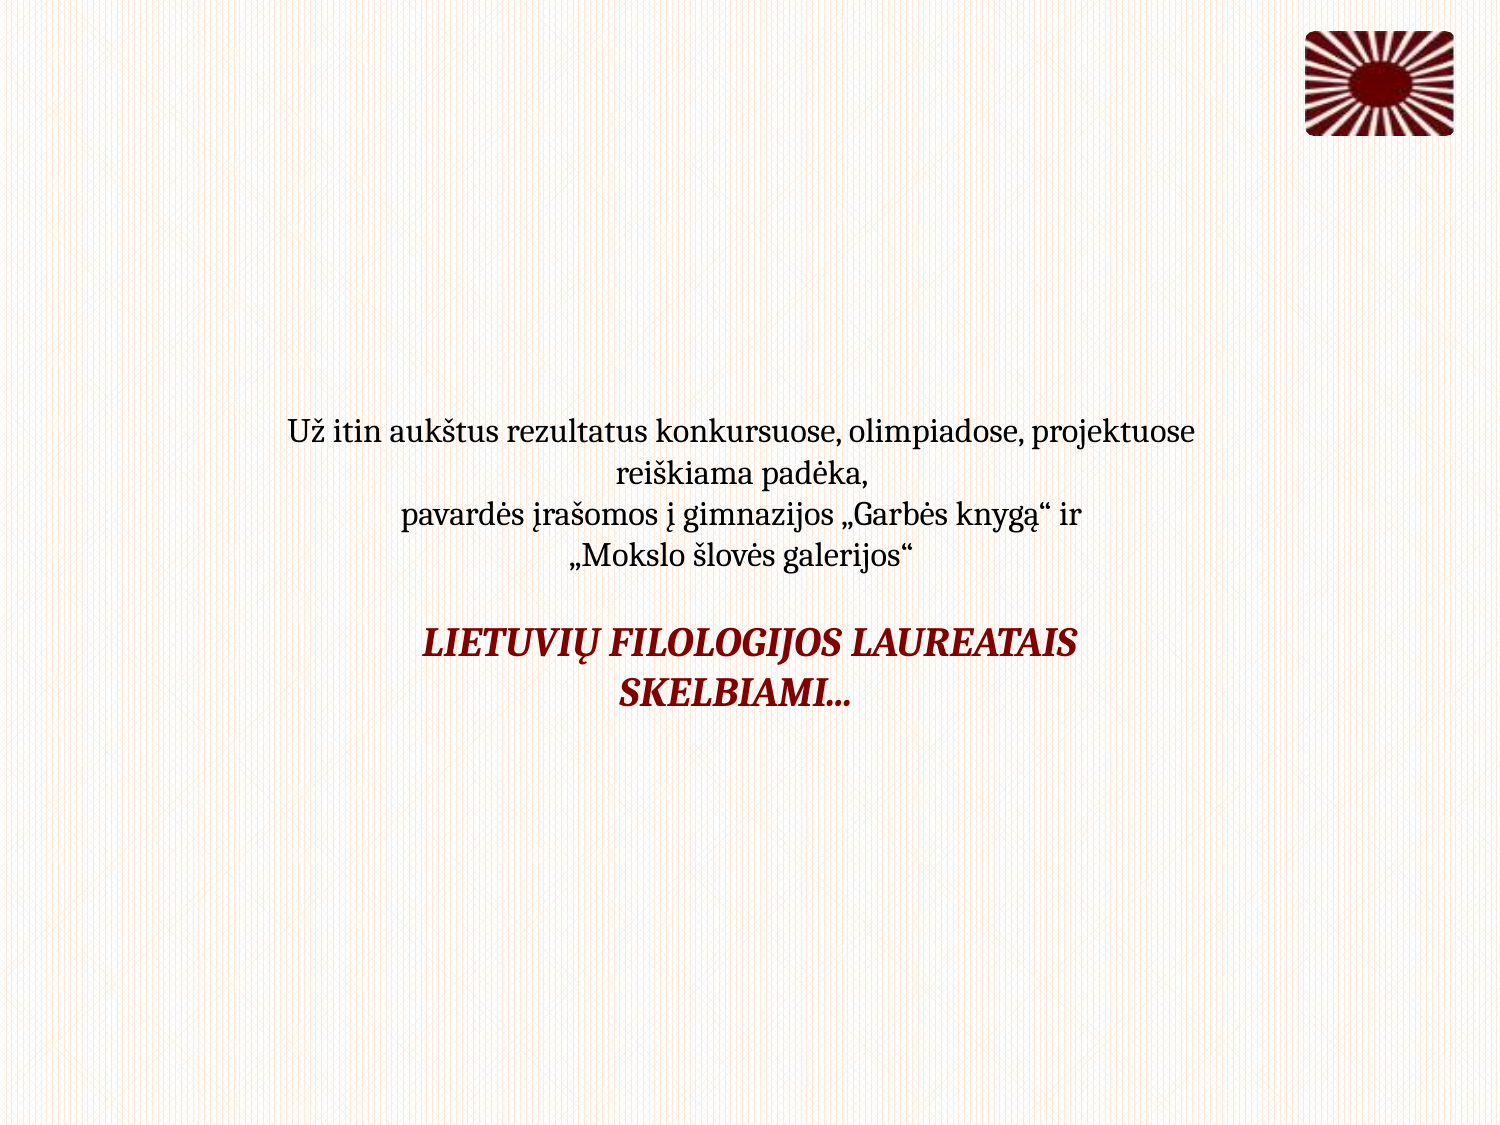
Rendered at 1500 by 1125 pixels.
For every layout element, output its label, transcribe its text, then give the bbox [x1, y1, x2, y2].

picture [1304, 30, 1456, 137]
title Už itin aukštus rezultatus konkursuose, olimpiadose, projektuose reiškiama padėka, pavardės įrašomos į gimnazijos „Garbės knygą“ ir „Mokslo šlovės galerijos“ LIETUVIŲ FILOLOGIJOS LAUREATAIS SKELBIAMI... [70, 7, 1421, 1106]
